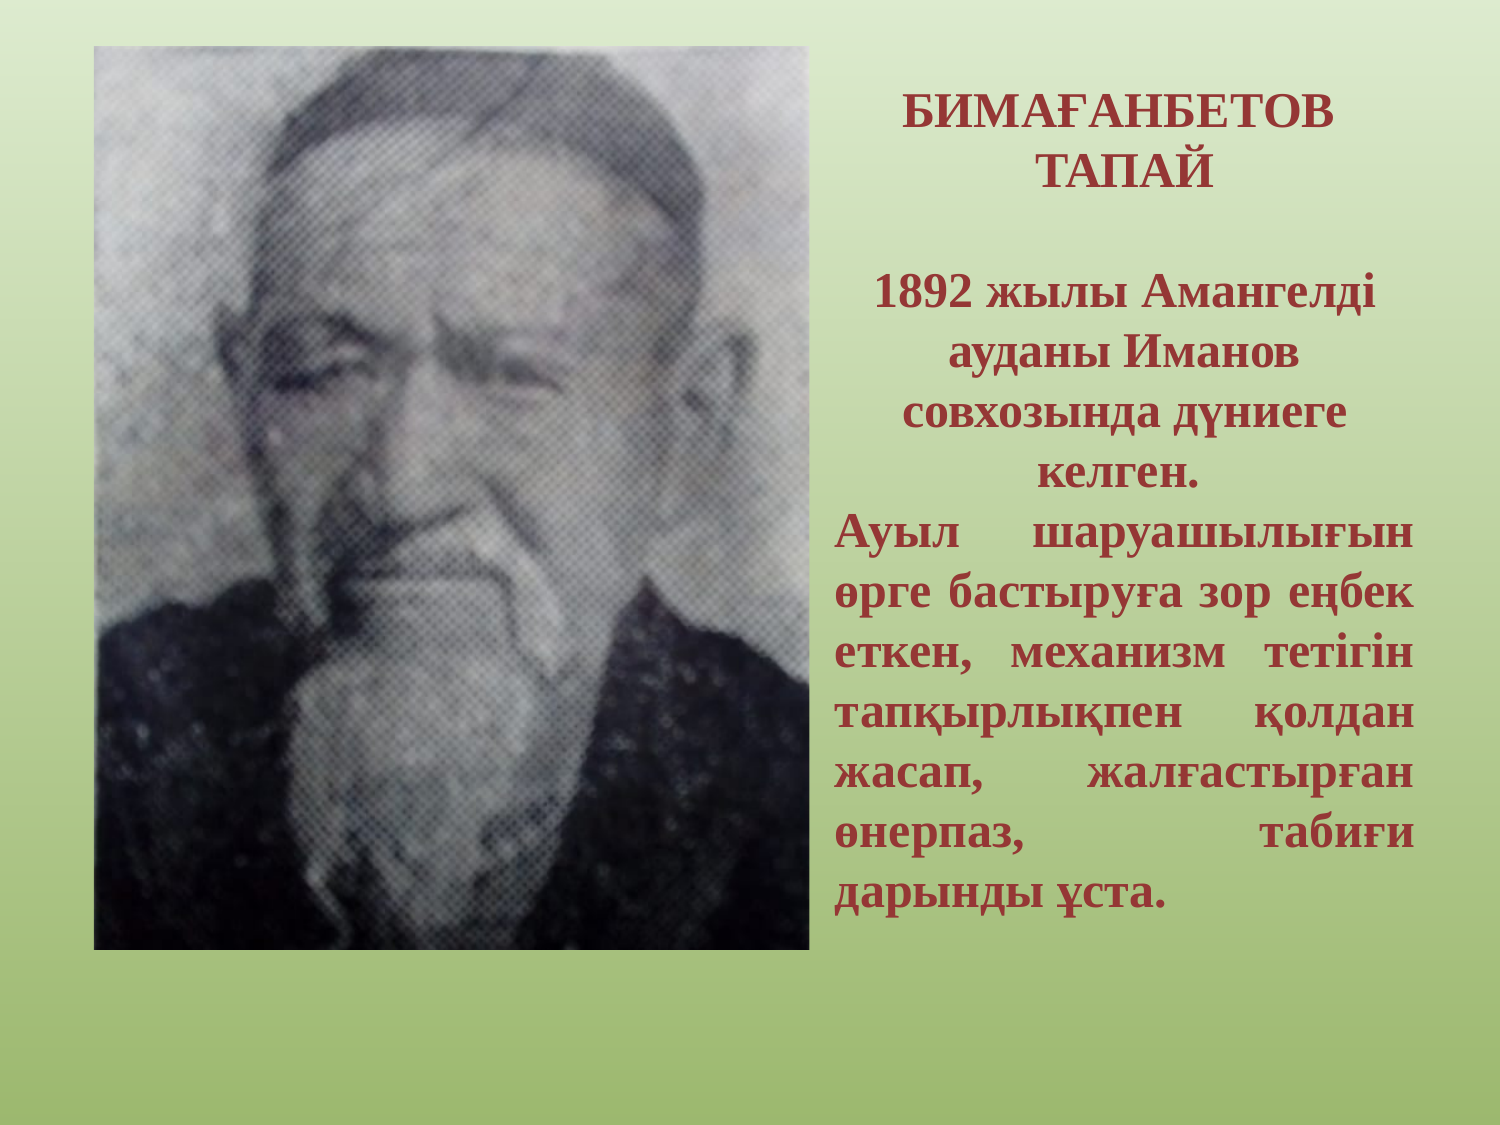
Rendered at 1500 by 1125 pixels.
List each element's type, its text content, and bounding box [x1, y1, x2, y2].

text_box БИМАҒАНБЕТОВ ТАПАЙ 1892 жылы Амангелді ауданы Иманов совхозында дүниеге келген. Ауыл шаруашылығын өрге бастыруға зор еңбек еткен, механизм тетігін тапқырлықпен қолдан жасап, жалғастырған өнерпаз, табиғи дарынды ұста. [820, 70, 1430, 925]
picture [93, 46, 810, 950]
